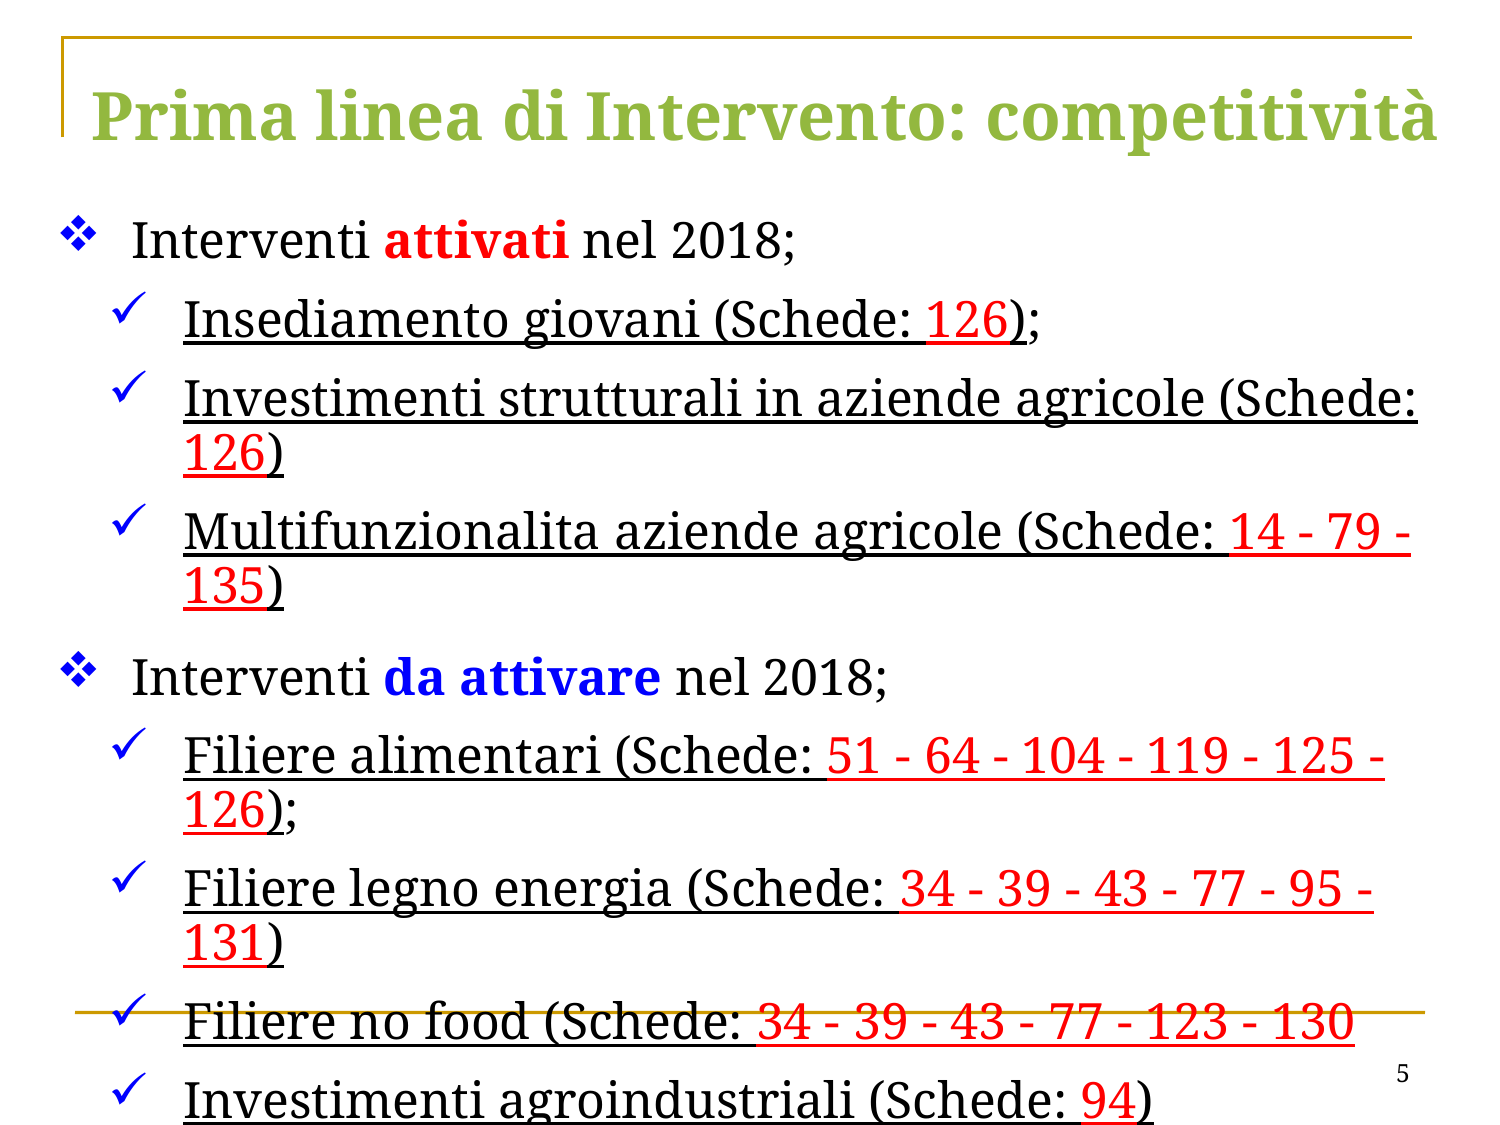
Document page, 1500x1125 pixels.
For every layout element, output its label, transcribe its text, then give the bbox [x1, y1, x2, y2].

text_box Interventi attivati nel 2018; Insediamento giovani (Schede: 126); Investimenti strutturali in aziende agricole (Schede: 126) Multifunzionalita aziende agricole (Schede: 14 - 79 - 135) Interventi da attivare nel 2018; Filiere alimentari (Schede: 51 - 64 - 104 - 119 - 125 - 126); Filiere legno energia (Schede: 34 - 39 - 43 - 77 - 95 - 131) Filiere no food (Schede: 34 - 39 - 43 - 77 - 123 - 130 Investimenti agroindustriali (Schede: 94) [41, 208, 1459, 1125]
title Prima linea di Intervento: competitività [76, 54, 1499, 173]
